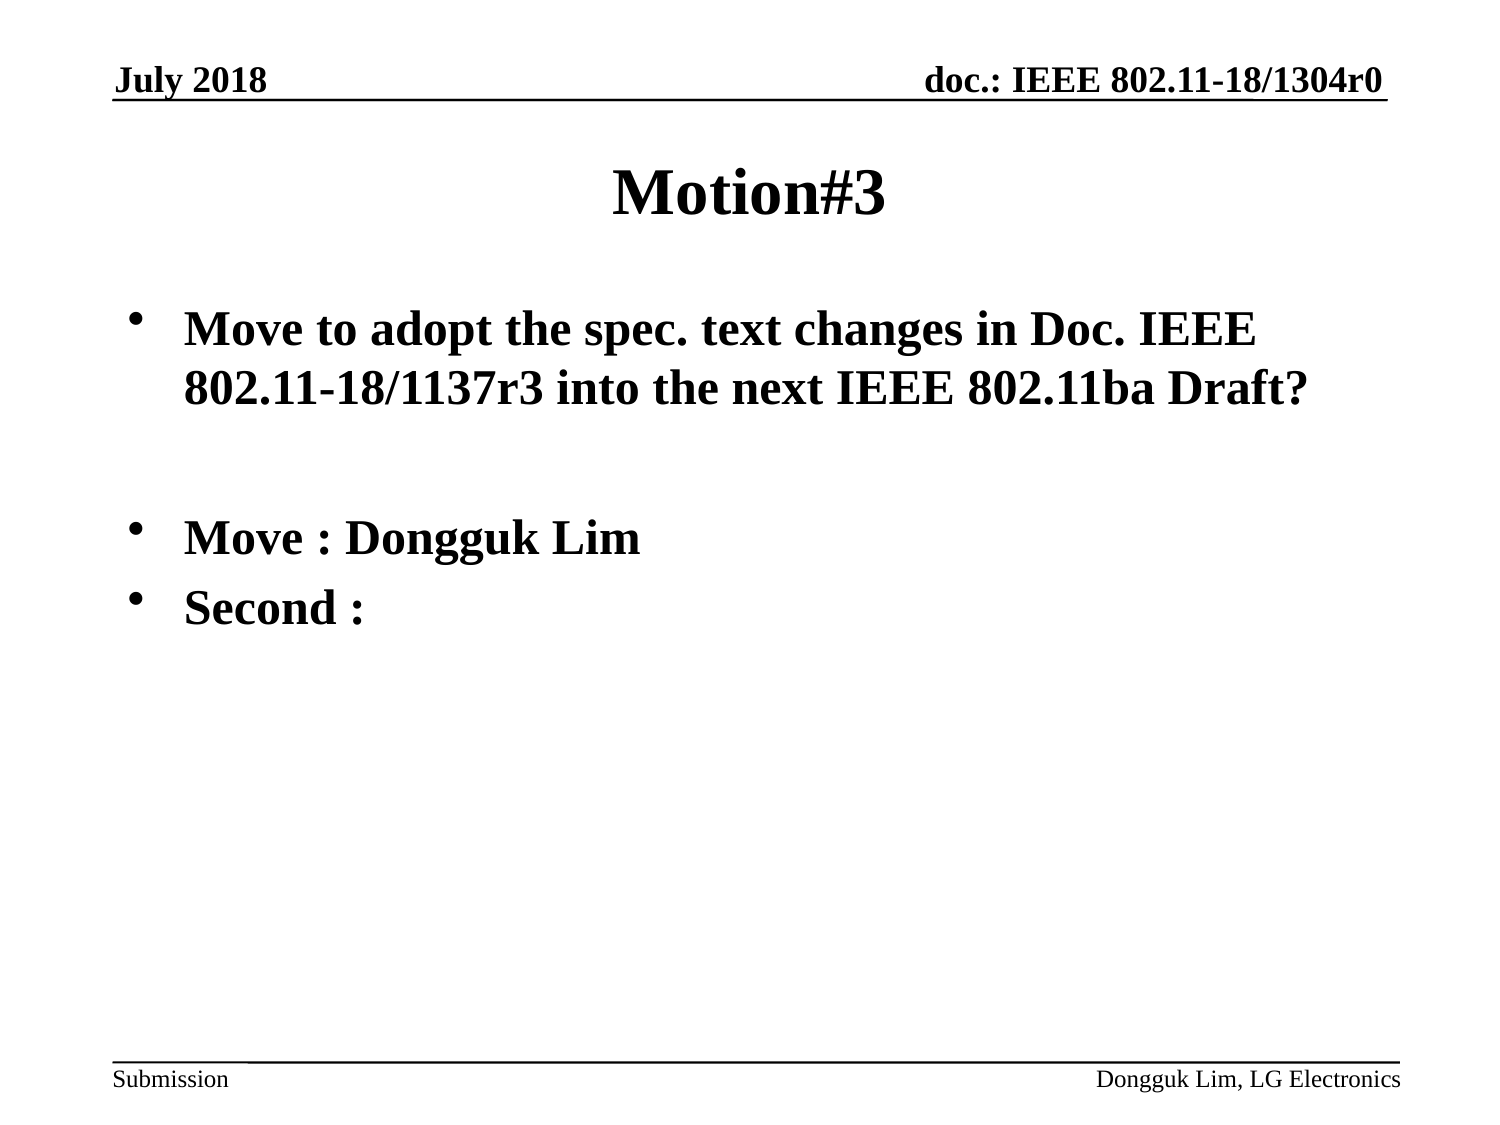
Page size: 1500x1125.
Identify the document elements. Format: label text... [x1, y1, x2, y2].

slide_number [114, 0, 270, 101]
list Move to adopt the spec. text changes in Doc. IEEE 802.11-18/1137r3 into the next IEEE 802.11ba Draft? Move : Dongguk Lim Second : [112, 287, 1388, 1000]
footer Dongguk Lim, LG Electronics [1092, 1061, 1402, 1093]
title Motion#3 [112, 112, 1388, 263]
